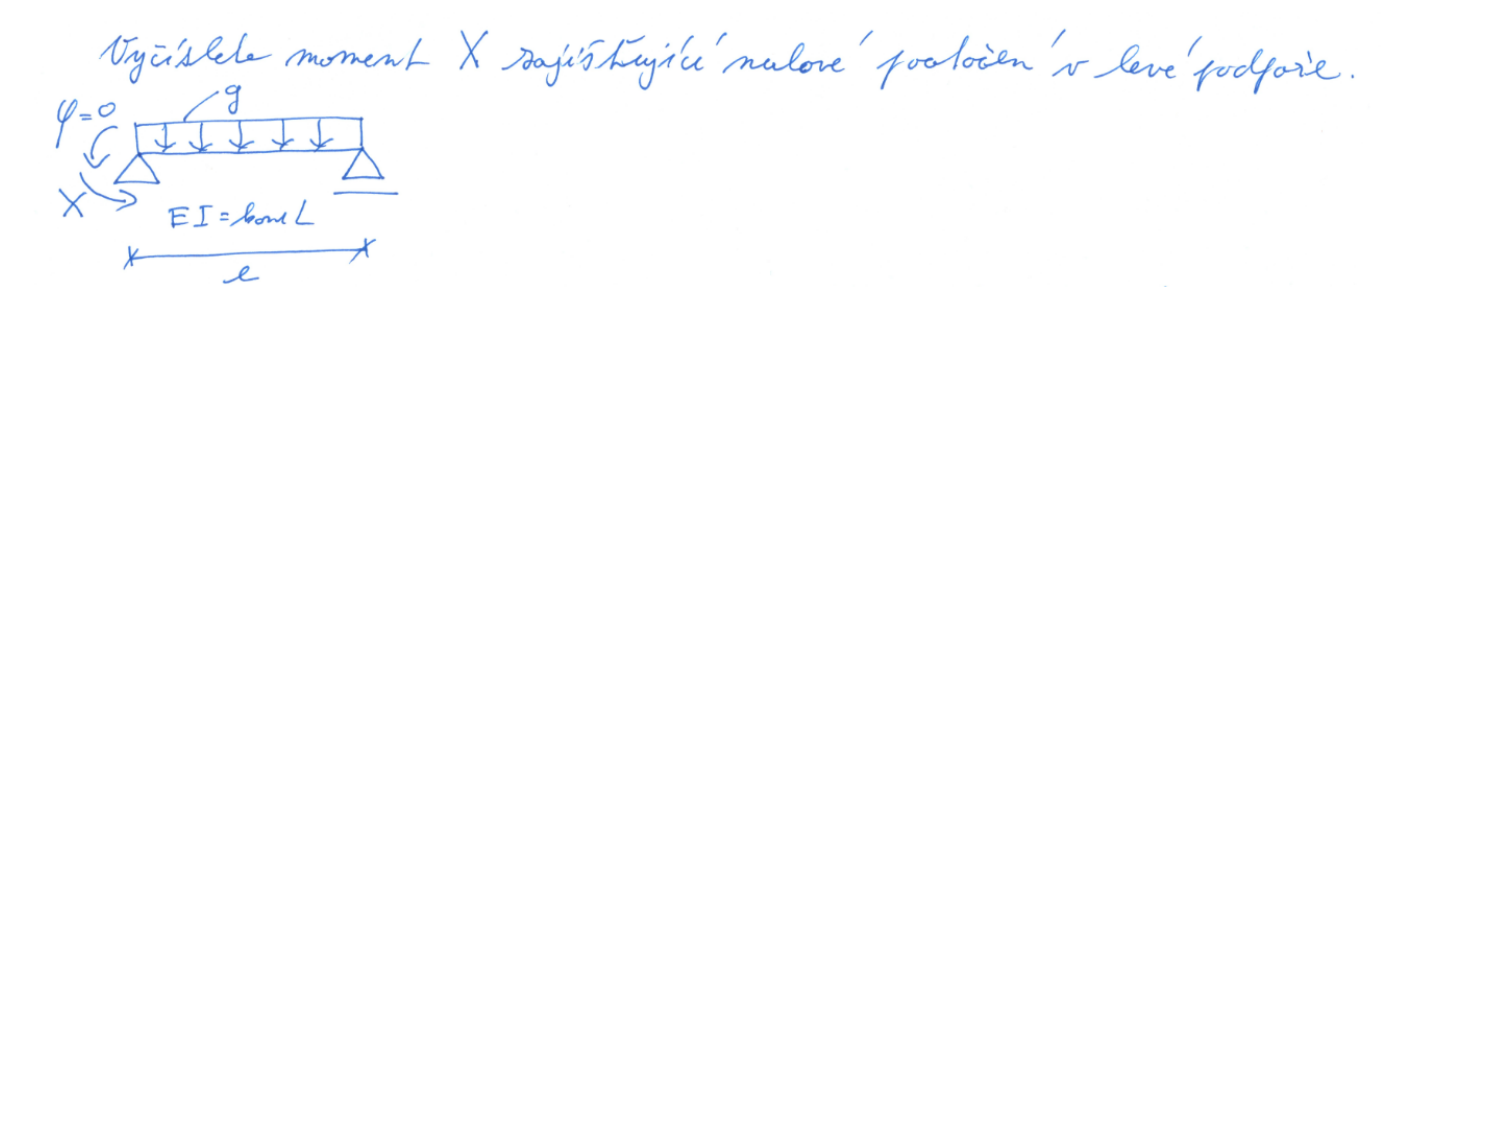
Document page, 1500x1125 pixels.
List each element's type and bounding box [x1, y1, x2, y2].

picture [29, 12, 1383, 382]
